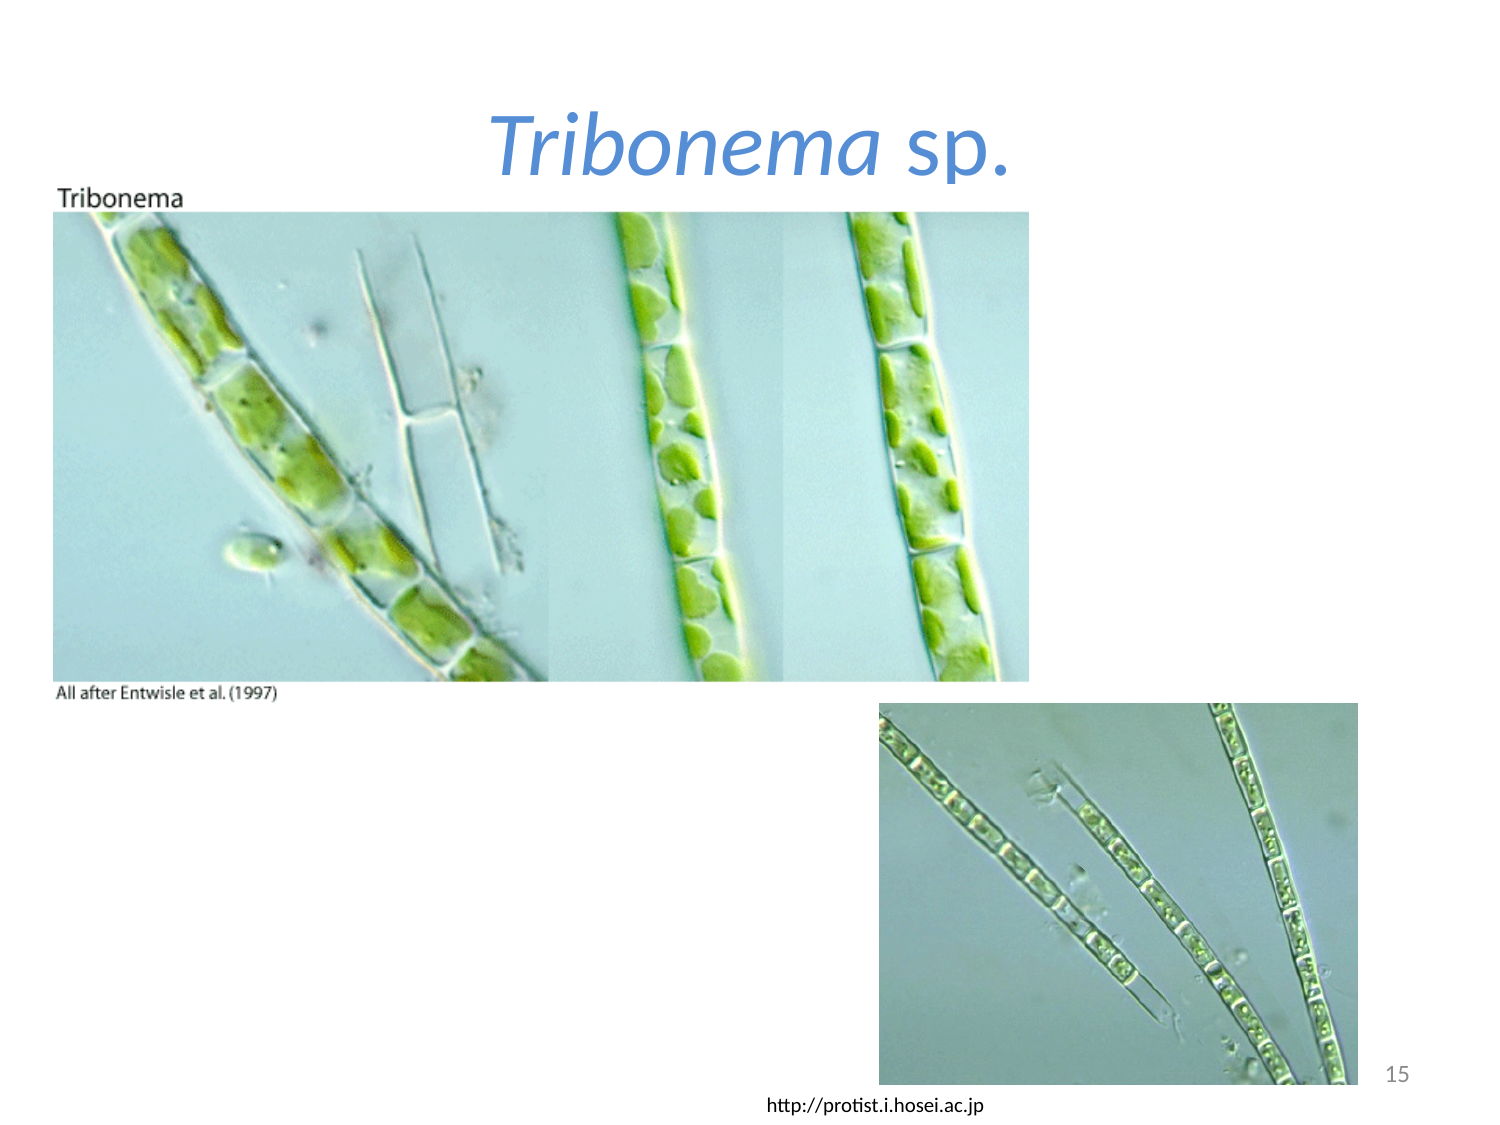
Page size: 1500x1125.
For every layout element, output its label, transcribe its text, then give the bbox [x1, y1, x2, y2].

title Tribonema sp. [75, 45, 1425, 233]
slide_number 15 [1074, 1042, 1425, 1103]
text_box http://protist.i.hosei.ac.jp [751, 1084, 1000, 1125]
picture [52, 184, 1359, 1085]
